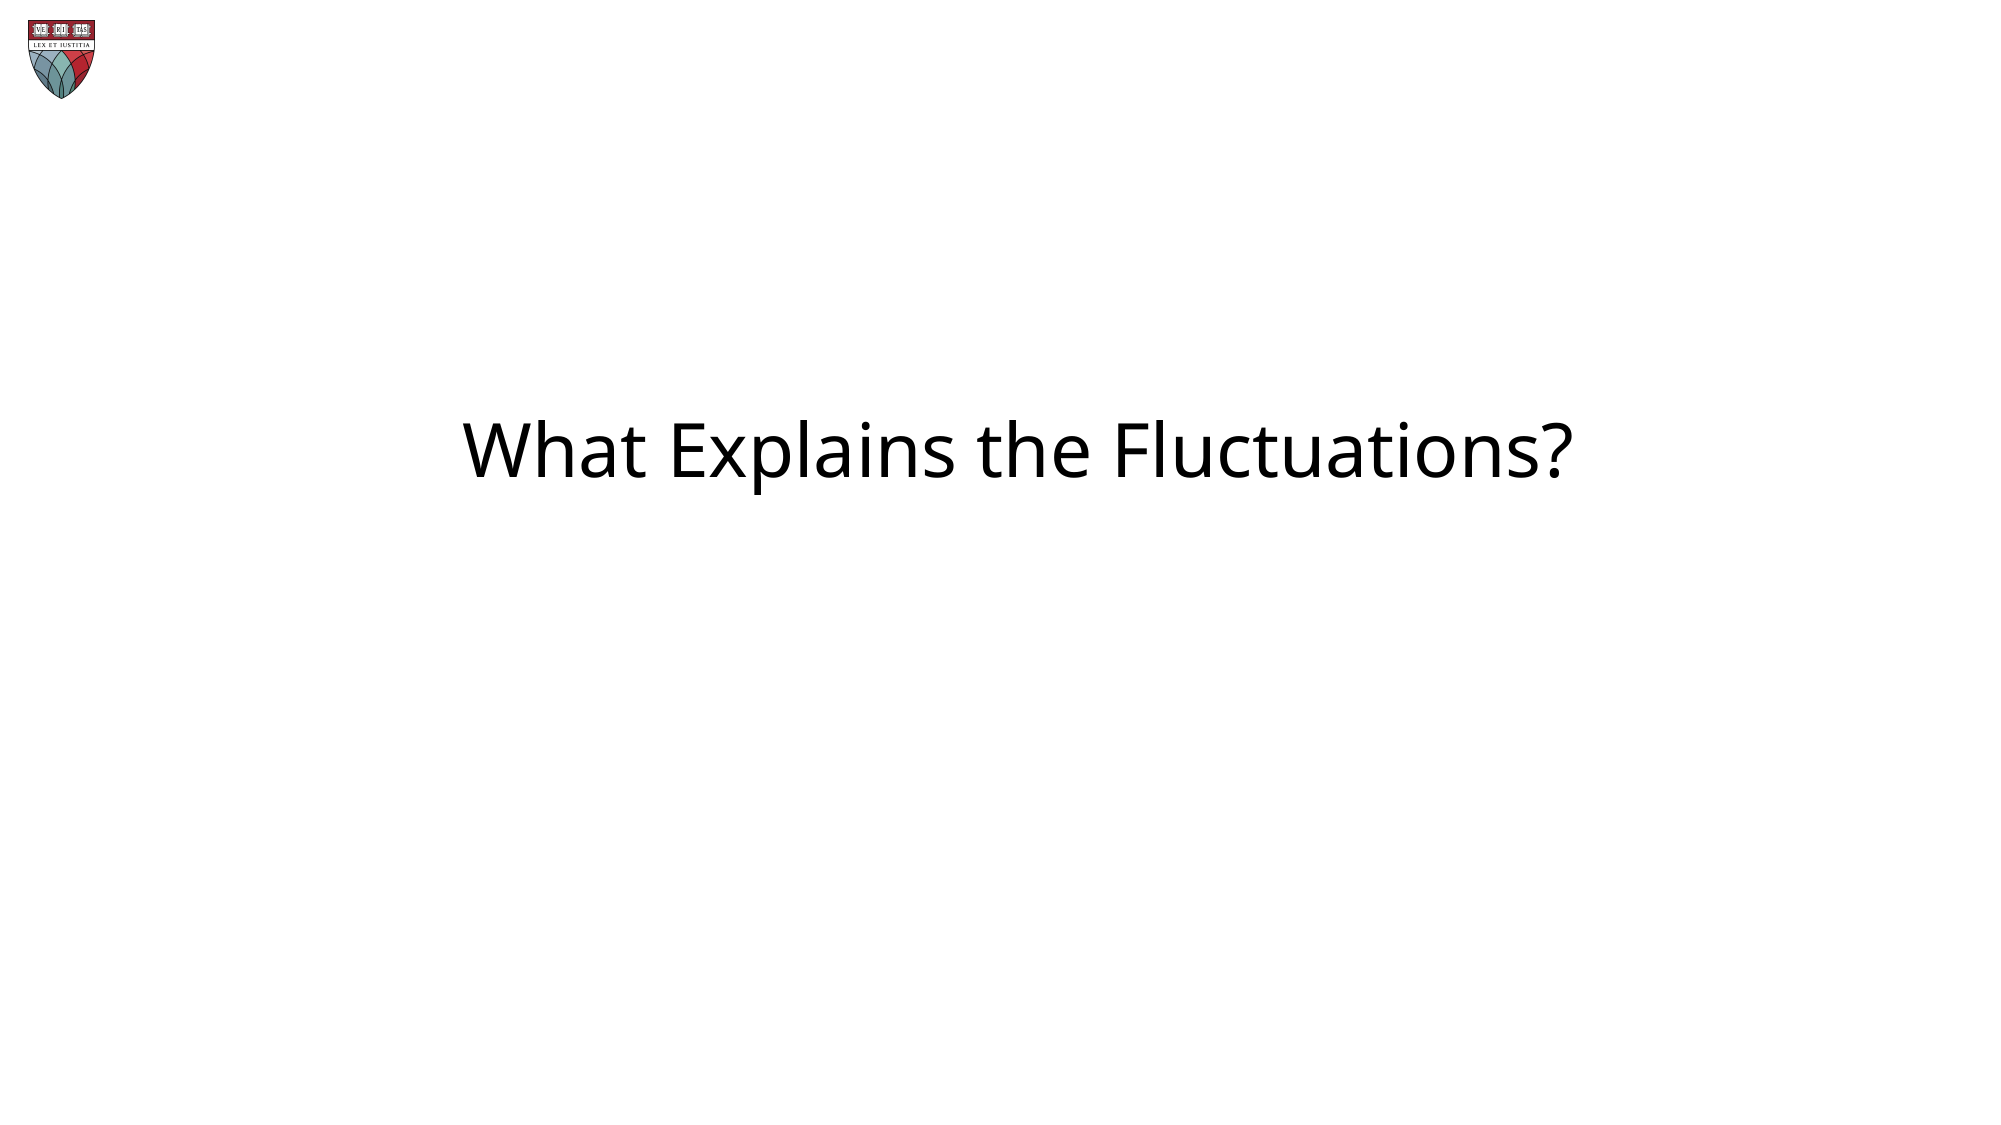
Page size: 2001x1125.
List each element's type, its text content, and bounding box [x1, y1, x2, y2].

title What Explains the Fluctuations? [156, 345, 1881, 563]
picture [28, 20, 95, 99]
